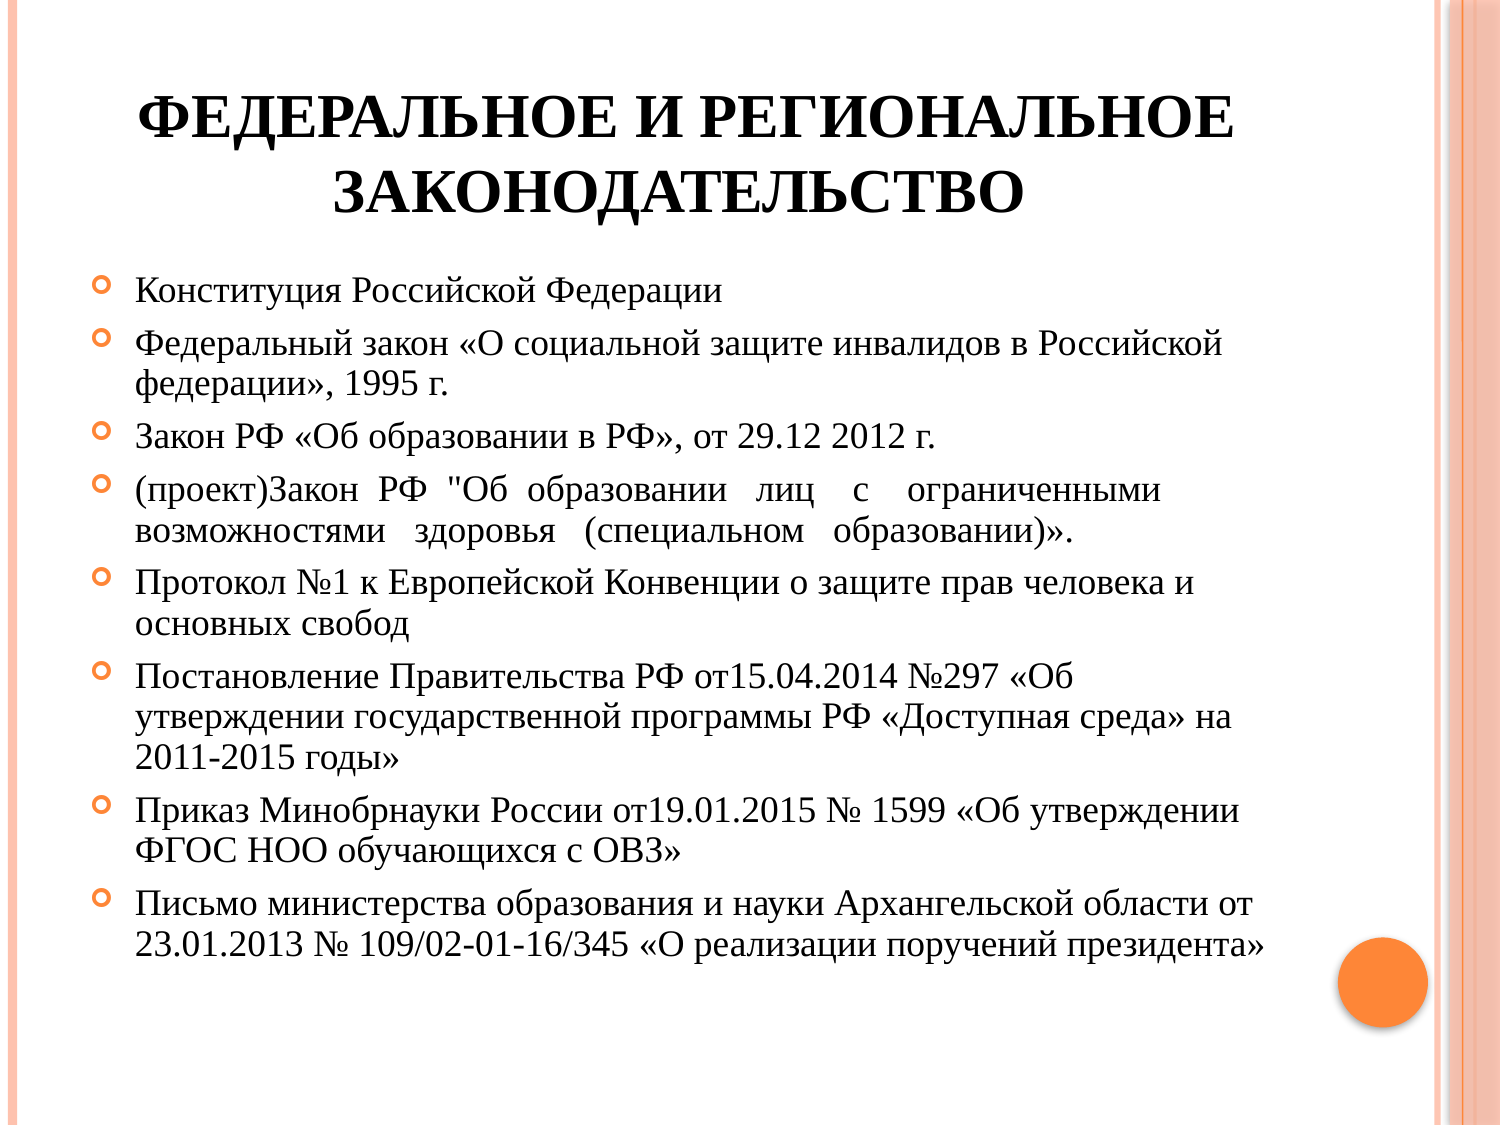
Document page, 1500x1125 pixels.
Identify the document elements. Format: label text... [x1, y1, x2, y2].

title Федеральное и региональное законодательство [75, 45, 1300, 233]
list Конституция Российской Федерации Федеральный закон «О социальной защите инвалидов в Российской федерации», 1995 г. Закон РФ «Об образовании в РФ», от 29.12 2012 г. (проект)Закон РФ "Об образовании лиц с ограниченными возможностями здоровья (специальном образовании)». Протокол №1 к Европейской Конвенции о защите прав человека и основных свобод Постановление Правительства РФ от15.04.2014 №297 «Об утверждении государственной программы РФ «Доступная среда» на 2011-2015 годы» Приказ Минобрнауки России от19.01.2015 № 1599 «Об утверждении ФГОС НОО обучающихся с ОВЗ» Письмо министерства образования и науки Архангельской области от 23.01.2013 № 109/02-01-16/345 «О реализации поручений президента» [75, 262, 1300, 1062]
